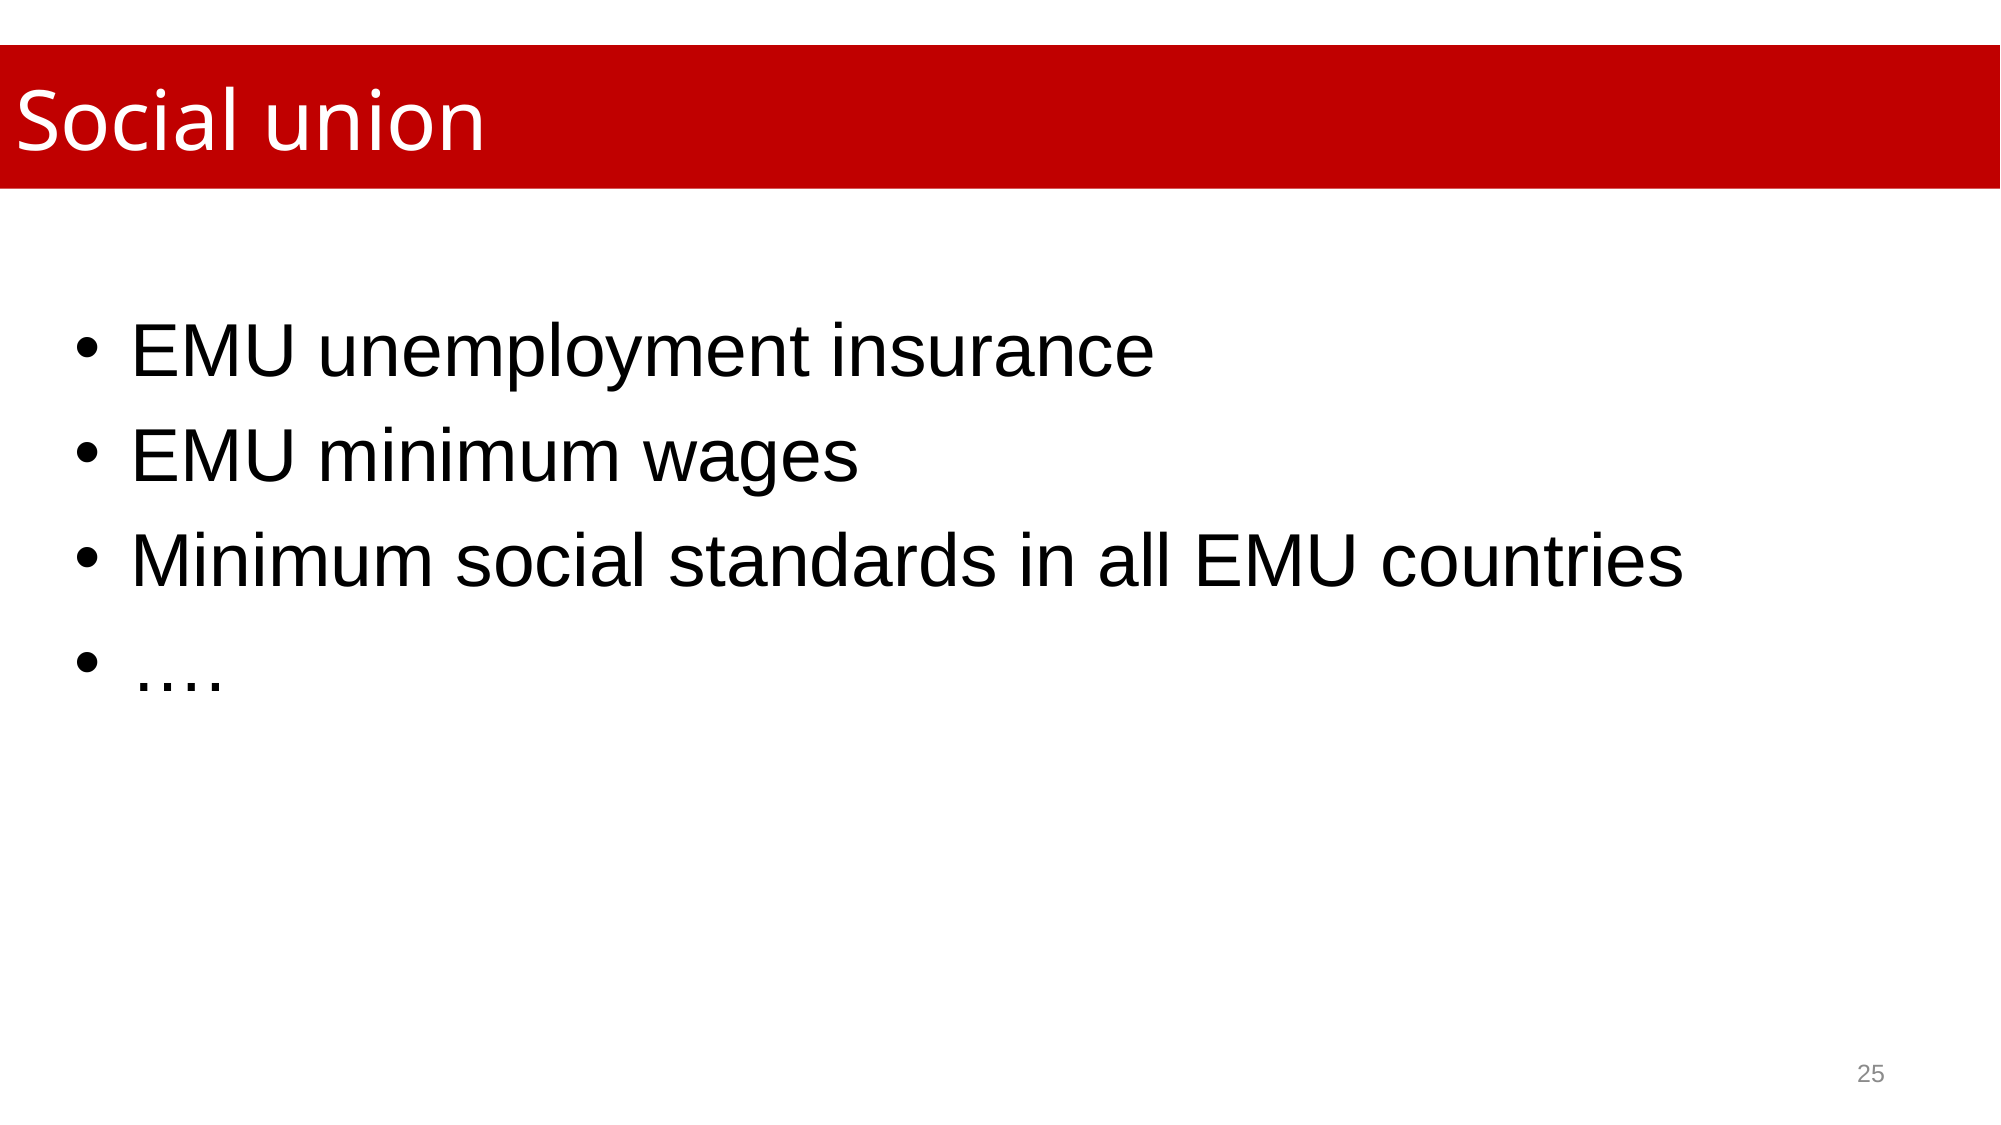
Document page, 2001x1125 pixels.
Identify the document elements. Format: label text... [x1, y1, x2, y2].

title Social union [0, 45, 2000, 189]
list EMU unemployment insurance EMU minimum wages Minimum social standards in all EMU countries …. [59, 294, 2000, 988]
slide_number 25 [1433, 1042, 1900, 1103]
